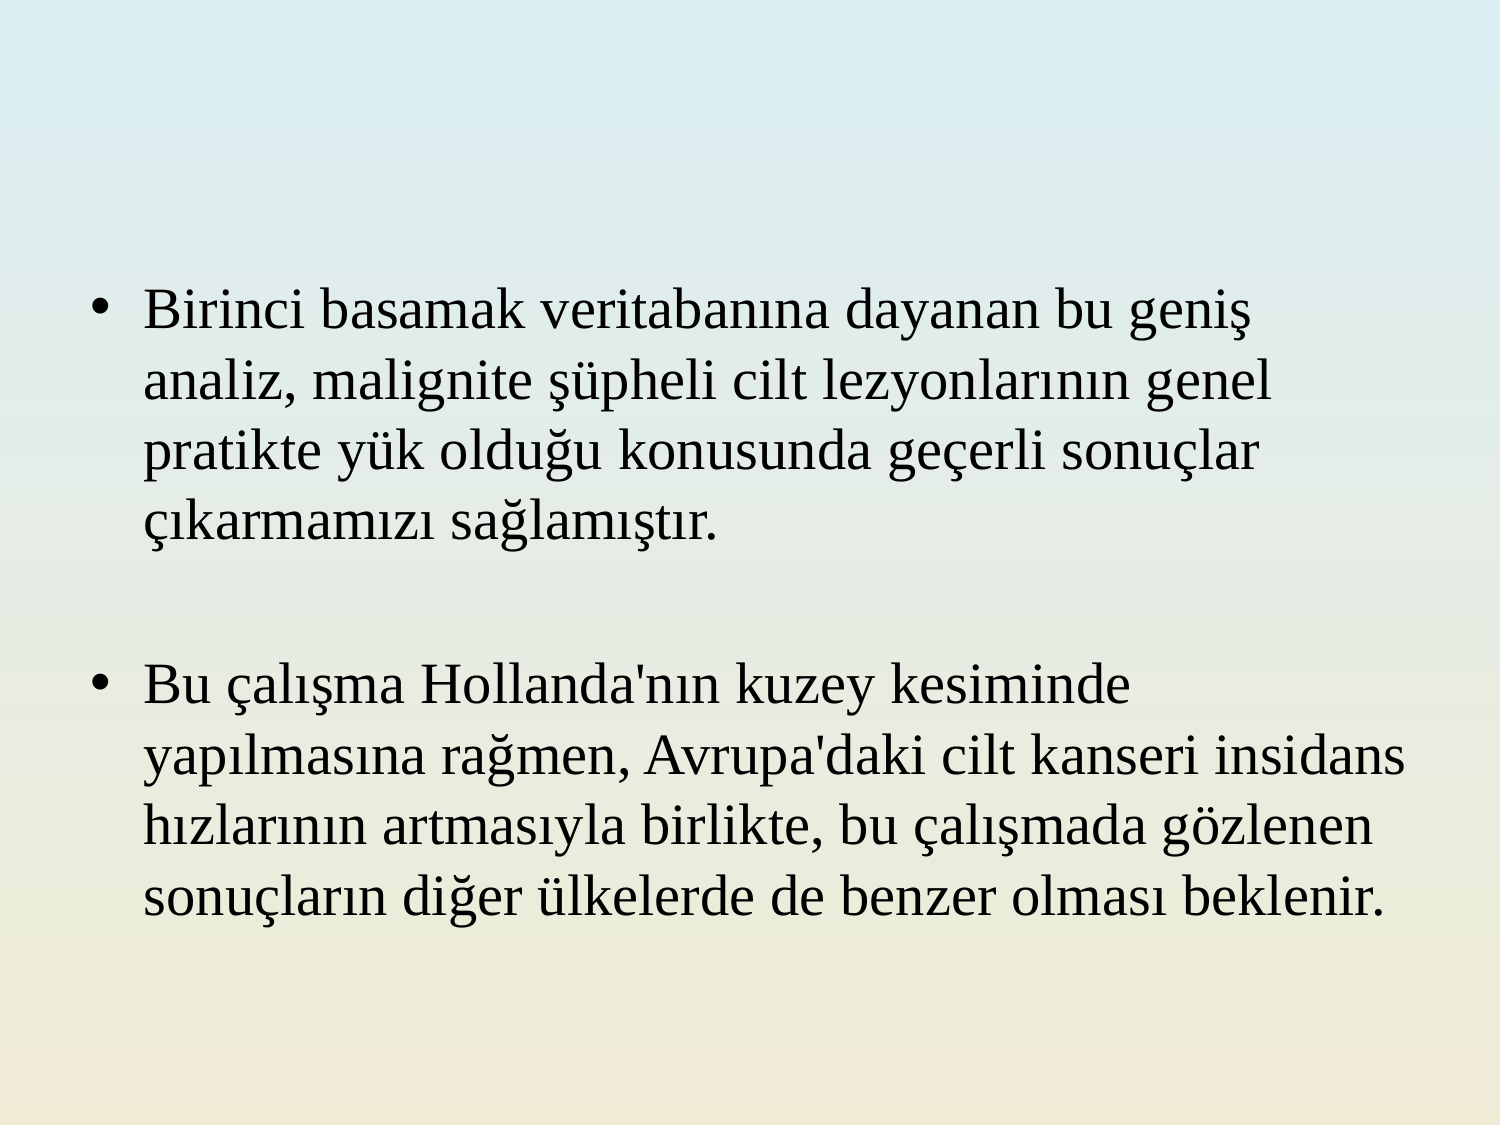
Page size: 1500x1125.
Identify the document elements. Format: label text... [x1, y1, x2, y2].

list Birinci basamak veritabanına dayanan bu geniş analiz, malignite şüpheli cilt lezyonlarının genel pratikte yük olduğu konusunda geçerli sonuçlar çıkarmamızı sağlamıştır. Bu çalışma Hollanda'nın kuzey kesiminde yapılmasına rağmen, Avrupa'daki cilt kanseri insidans hızlarının artmasıyla birlikte, bu çalışmada gözlenen sonuçların diğer ülkelerde de benzer olması beklenir. [74, 262, 1426, 1006]
